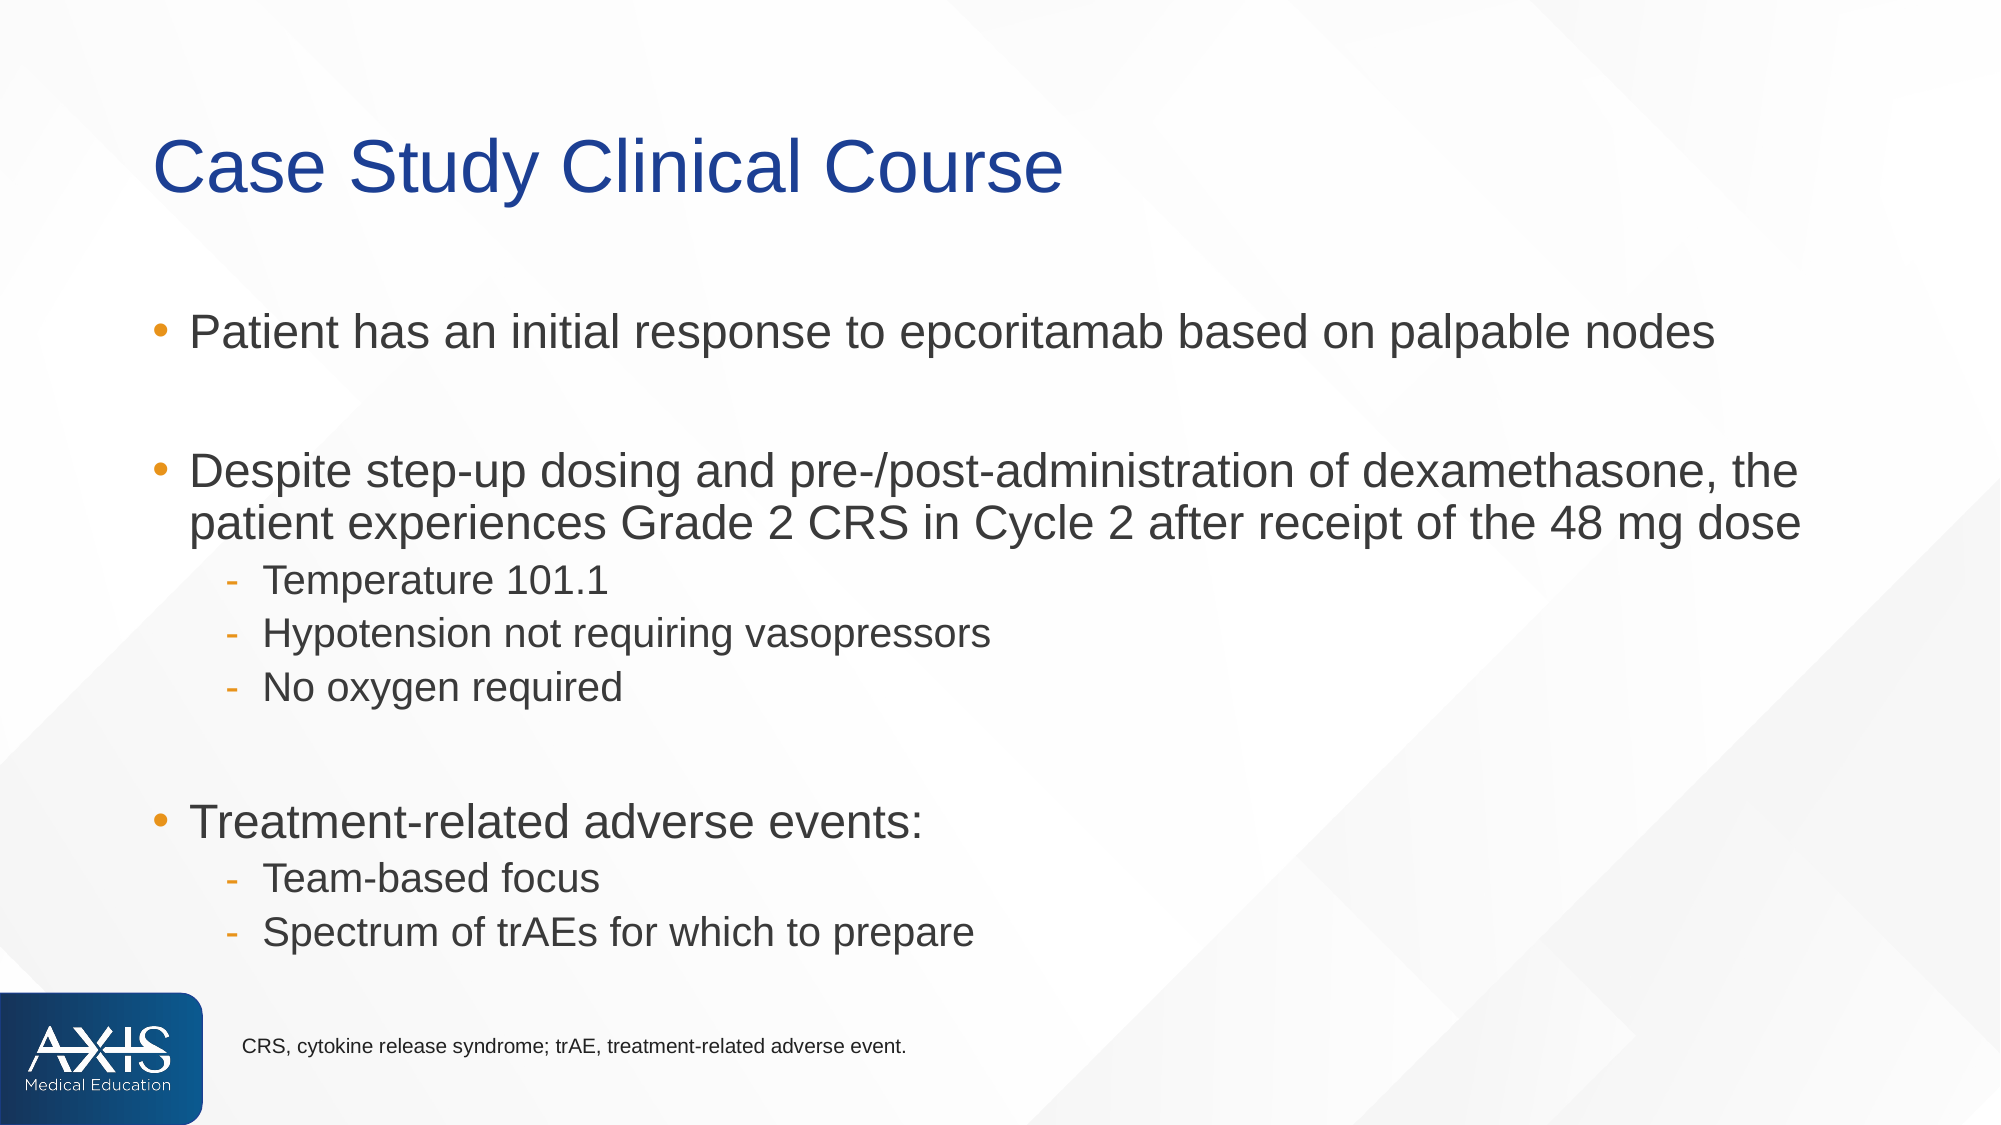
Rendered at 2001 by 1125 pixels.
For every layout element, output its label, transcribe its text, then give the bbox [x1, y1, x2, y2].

picture [24, 1001, 174, 1117]
title Case Study Clinical Course [137, 59, 1863, 278]
text_box CRS, cytokine release syndrome; trAE, treatment-related adverse event. [226, 1028, 1638, 1102]
list Patient has an initial response to epcoritamab based on palpable nodes Despite step-up dosing and pre-/post-administration of dexamethasone, the patient experiences Grade 2 CRS in Cycle 2 after receipt of the 48 mg dose Temperature 101.1 Hypotension not requiring vasopressors No oxygen required Treatment-related adverse events: Team-based focus Spectrum of trAEs for which to prepare [137, 299, 1863, 966]
